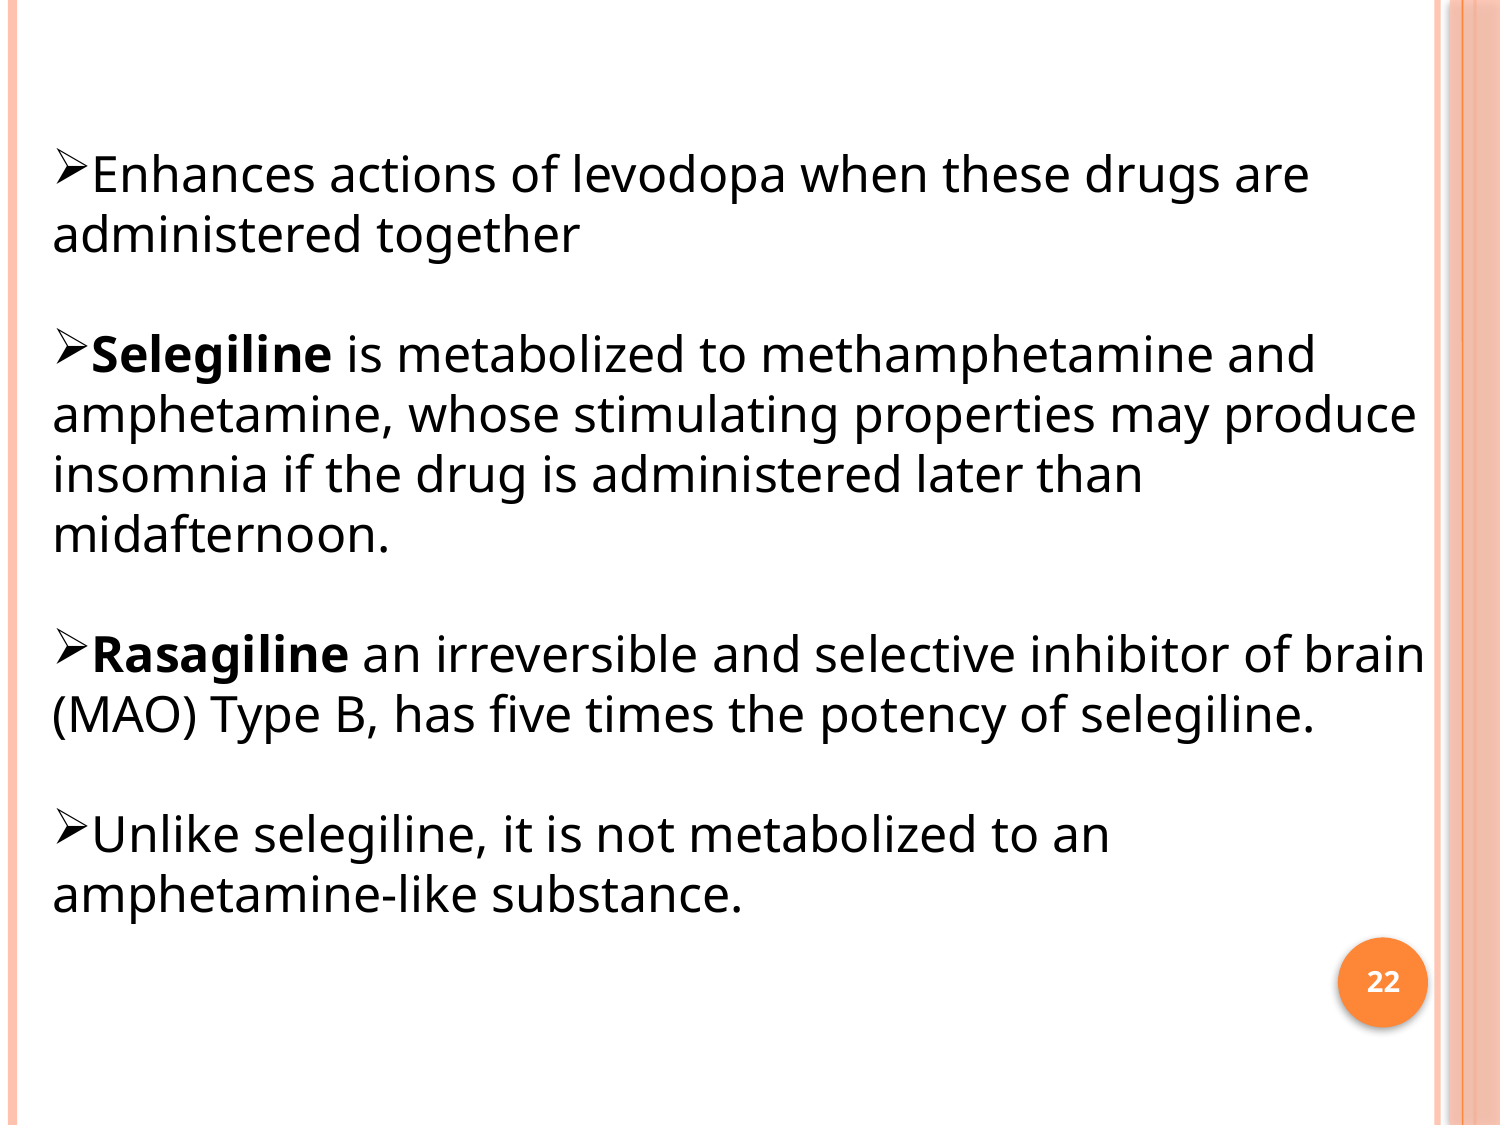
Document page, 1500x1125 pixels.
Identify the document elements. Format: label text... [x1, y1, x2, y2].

slide_number 22 [1333, 940, 1434, 1027]
text_box Enhances actions of levodopa when these drugs are administered together Selegiline is metabolized to methamphetamine and amphetamine, whose stimulating properties may produce insomnia if the drug is administered later than midafternoon. Rasagiline an irreversible and selective inhibitor of brain (MAO) Type B, has five times the potency of selegiline. Unlike selegiline, it is not metabolized to an amphetamine-like substance. [37, 74, 1450, 930]
